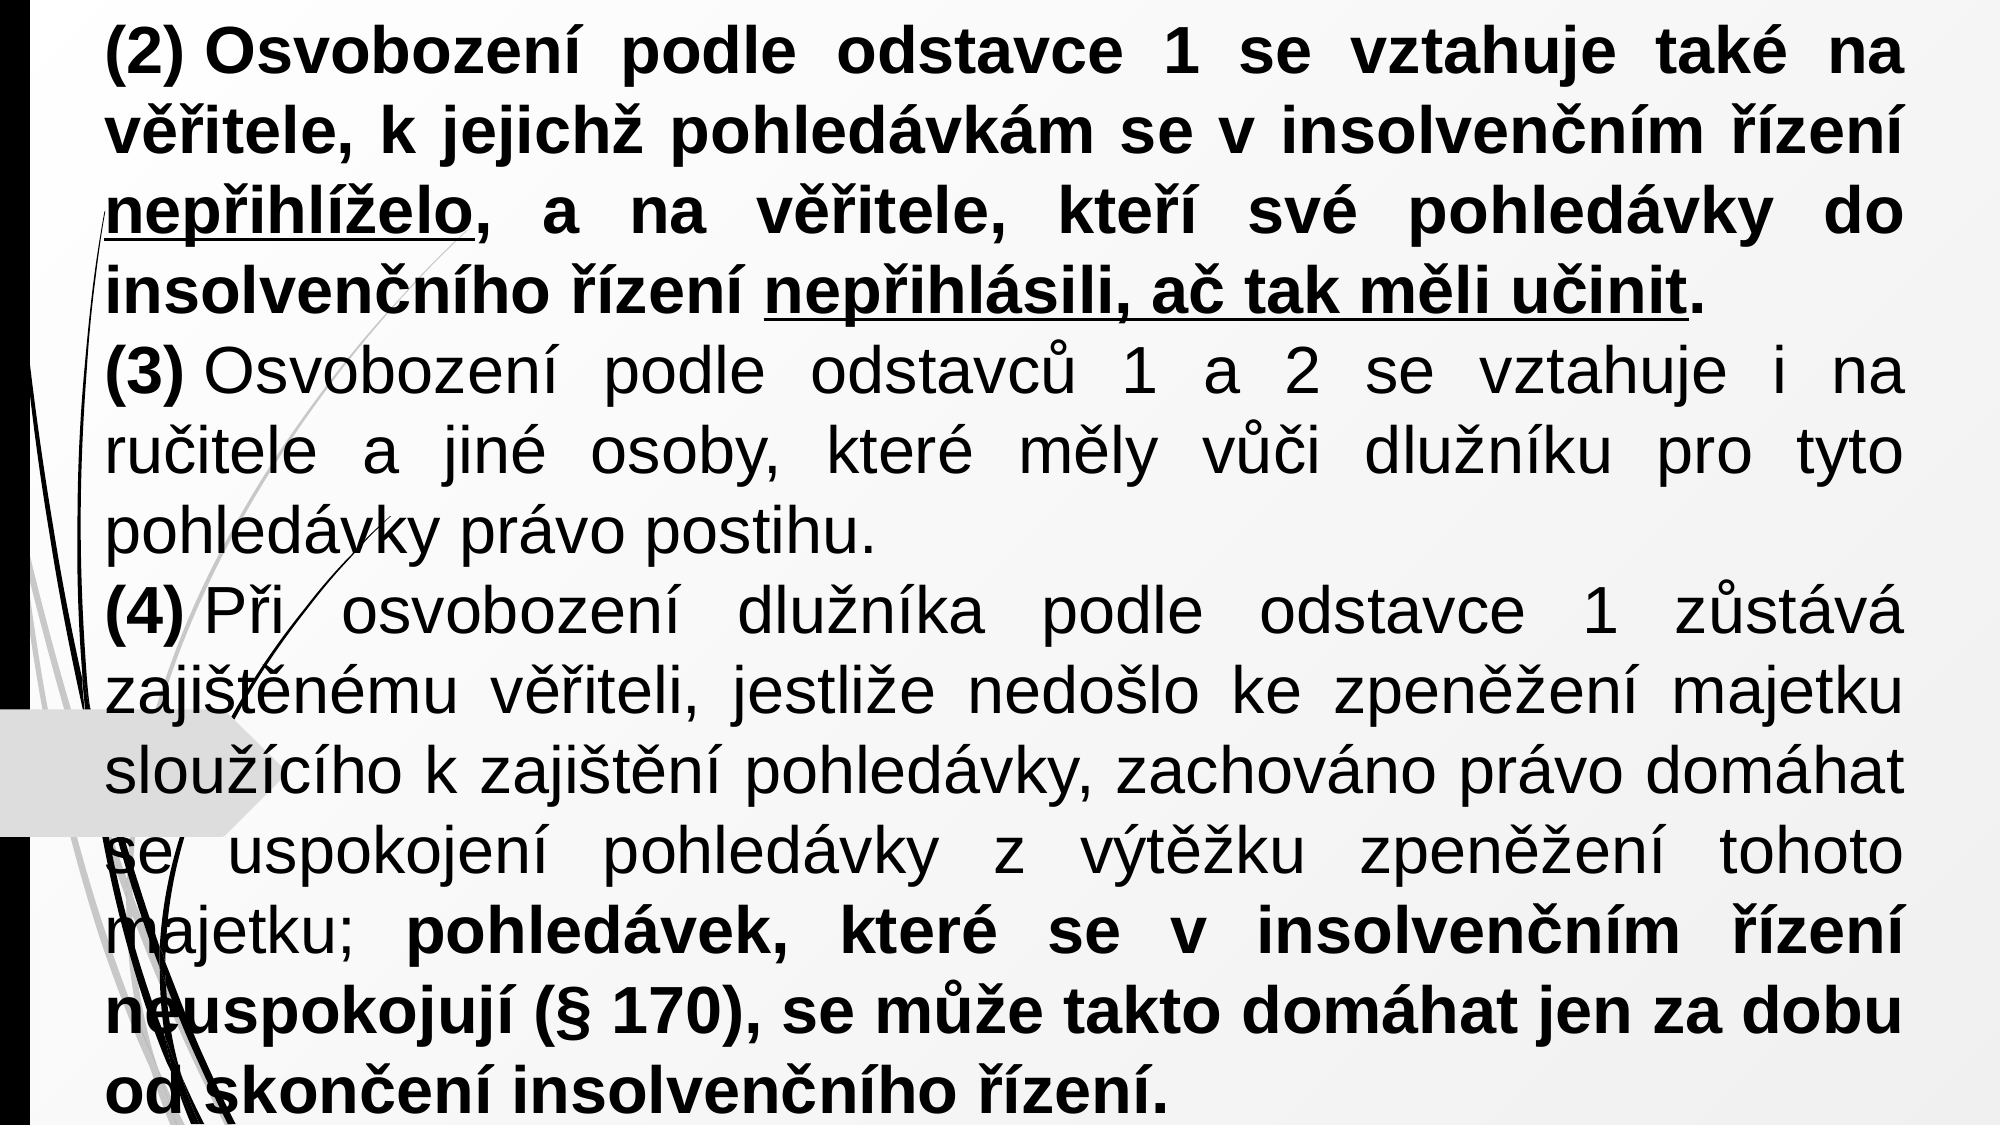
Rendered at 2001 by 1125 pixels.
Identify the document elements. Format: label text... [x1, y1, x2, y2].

text_box (2) Osvobození podle odstavce 1 se vztahuje také na věřitele, k jejichž pohledávkám se v insolvenčním řízení nepřihlíželo, a na věřitele, kteří své pohledávky do insolvenčního řízení nepřihlásili, ač tak měli učinit. (3) Osvobození podle odstavců 1 a 2 se vztahuje i na ručitele a jiné osoby, které měly vůči dlužníku pro tyto pohledávky právo postihu. (4) Při osvobození dlužníka podle odstavce 1 zůstává zajištěnému věřiteli, jestliže nedošlo ke zpeněžení majetku sloužícího k zajištění pohledávky, zachováno právo domáhat se uspokojení pohledávky z výtěžku zpeněžení tohoto majetku; pohledávek, které se v insolvenčním řízení neuspokojují (§ 170), se může takto domáhat jen za dobu od skončení insolvenčního řízení. [89, 0, 1922, 1125]
